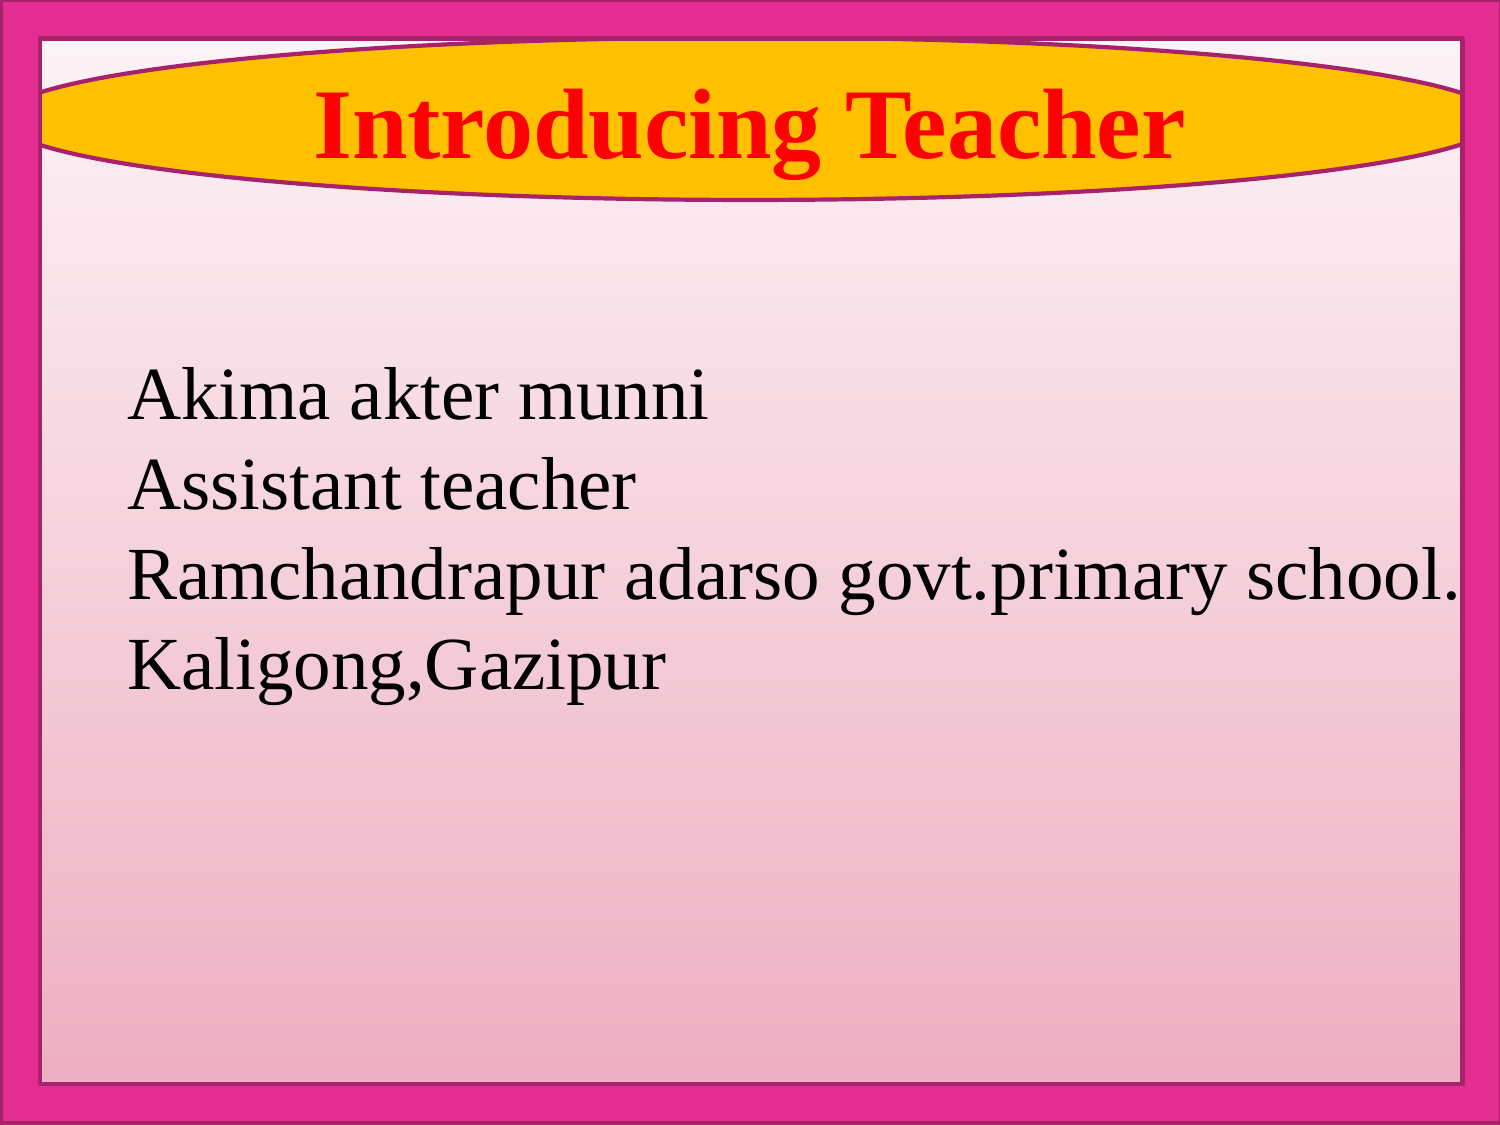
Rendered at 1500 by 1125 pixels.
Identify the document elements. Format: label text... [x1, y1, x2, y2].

text_box [0, 0, 1500, 1125]
text_box Introducing Teacher [42, 41, 1460, 203]
text_box Akima akter munni Assistant teacher Ramchandrapur adarso govt.primary school. Kaligong,Gazipur [112, 337, 1460, 713]
